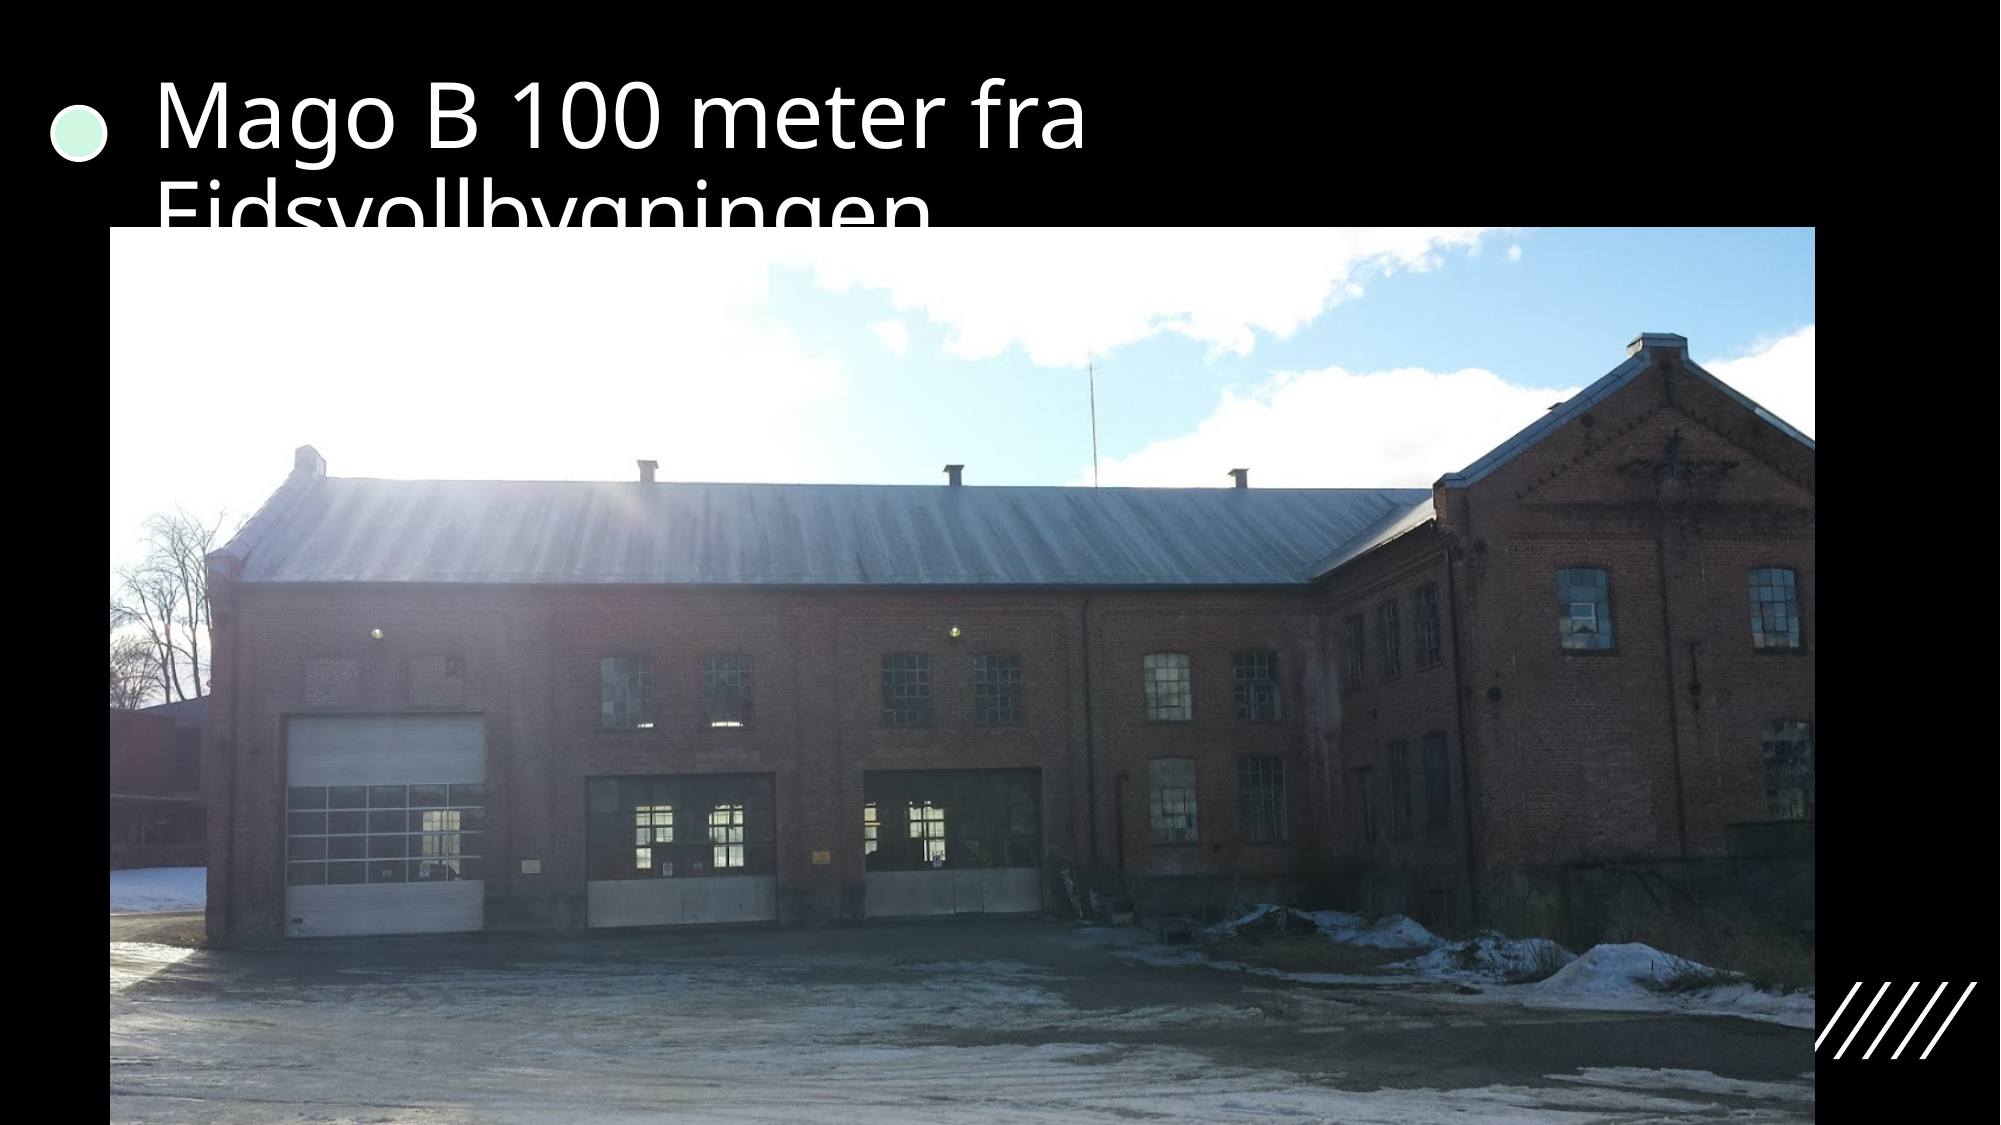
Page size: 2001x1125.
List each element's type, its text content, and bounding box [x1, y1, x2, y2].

title Mago B 100 meter fra Eidsvollbygningen [137, 59, 1863, 278]
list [109, 227, 1815, 1125]
